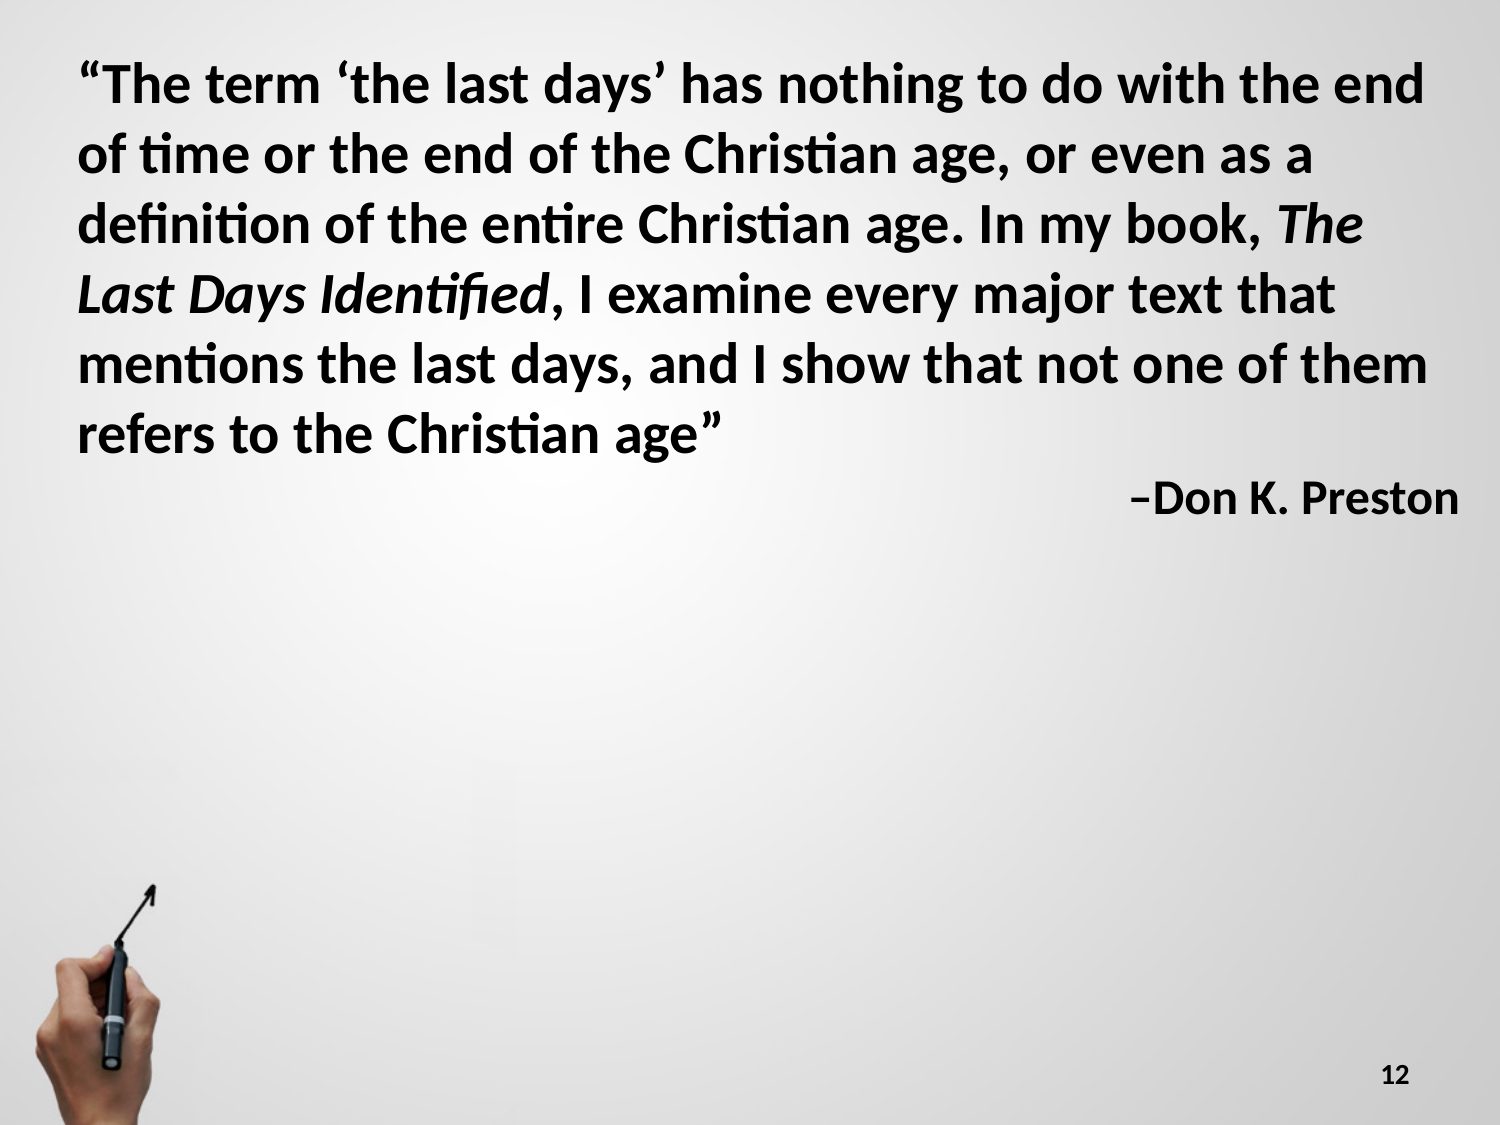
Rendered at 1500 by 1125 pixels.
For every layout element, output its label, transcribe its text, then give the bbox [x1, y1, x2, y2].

slide_number 12 [1074, 1042, 1425, 1103]
text_box “The term ‘the last days’ has nothing to do with the end of time or the end of the Christian age, or even as a definition of the entire Christian age. In my book, The Last Days Identified, I examine every major text that mentions the last days, and I show that not one of them refers to the Christian age” –Don K. Preston [62, 37, 1475, 533]
picture [0, 0, 1500, 1125]
